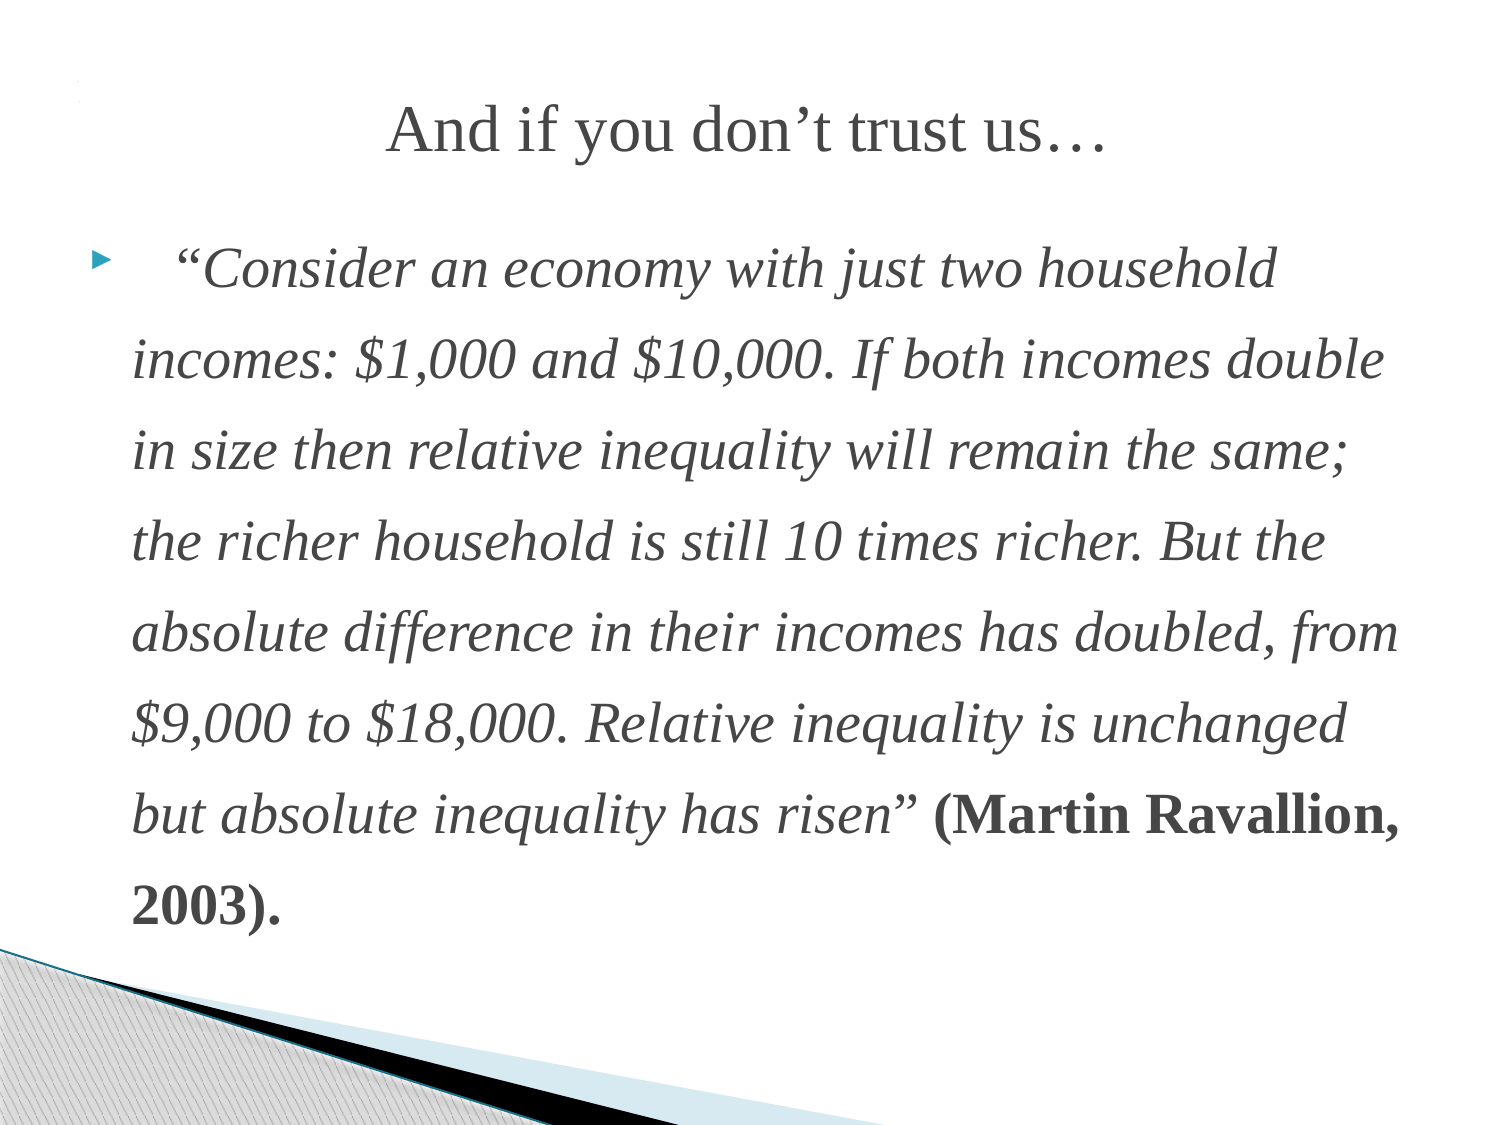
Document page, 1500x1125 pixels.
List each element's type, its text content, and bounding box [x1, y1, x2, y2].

list “Consider an economy with just two household incomes: $1,000 and $10,000. If both incomes double in size then relative inequality will remain the same; the richer household is still 10 times richer. But the absolute difference in their incomes has doubled, from $9,000 to $18,000. Relative inequality is unchanged but absolute inequality has risen” (Martin Ravallion, 2003). [56, 201, 1441, 944]
title And if you don’t trust us… [56, 49, 1441, 201]
